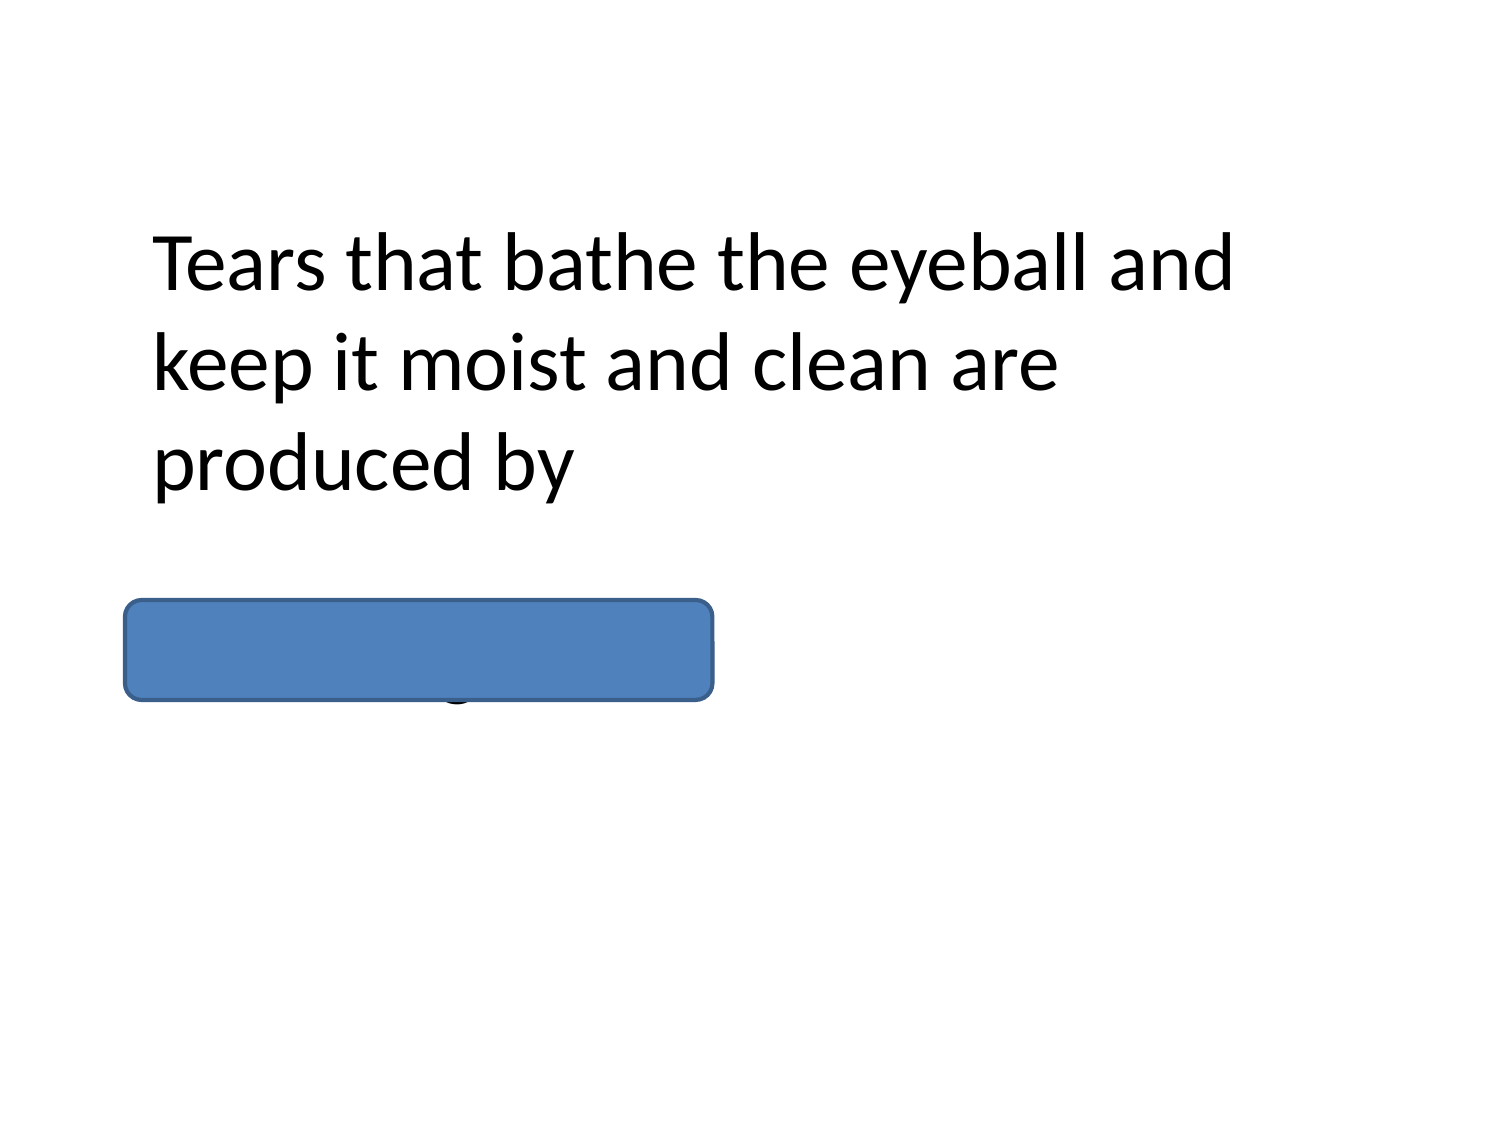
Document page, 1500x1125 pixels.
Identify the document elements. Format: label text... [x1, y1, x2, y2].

text_box [122, 597, 715, 703]
text_box Tears that bathe the eyeball and keep it moist and clean are produced by lacrimal glands. [137, 200, 1338, 715]
